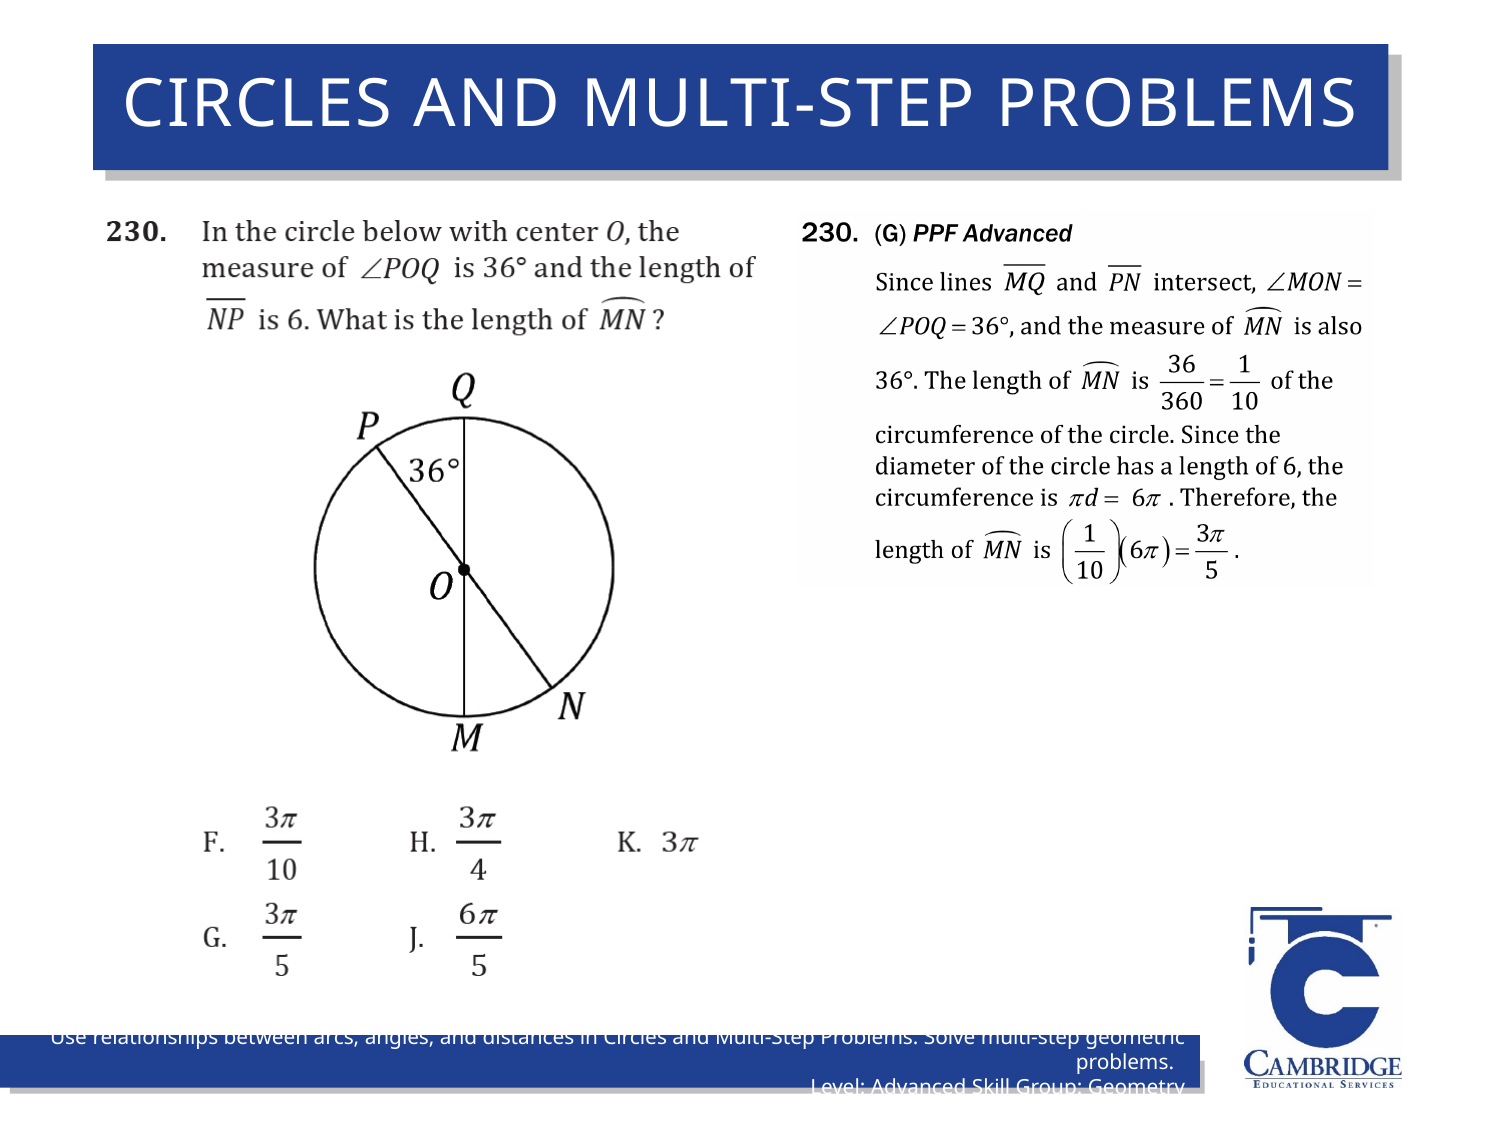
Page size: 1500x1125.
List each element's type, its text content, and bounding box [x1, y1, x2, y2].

picture [92, 205, 775, 995]
text_box [9, 1059, 1206, 1095]
picture [797, 210, 1374, 586]
footer Use relationships between arcs, angles, and distances in Circles and Multi-Step Problems. Solve multi-step geometric problems. Level: Advanced Skill Group: Geometry [0, 1035, 1200, 1088]
title Circles and Multi-Step Problems [93, 44, 1389, 171]
text_box [104, 53, 1403, 182]
picture [1244, 907, 1403, 1088]
